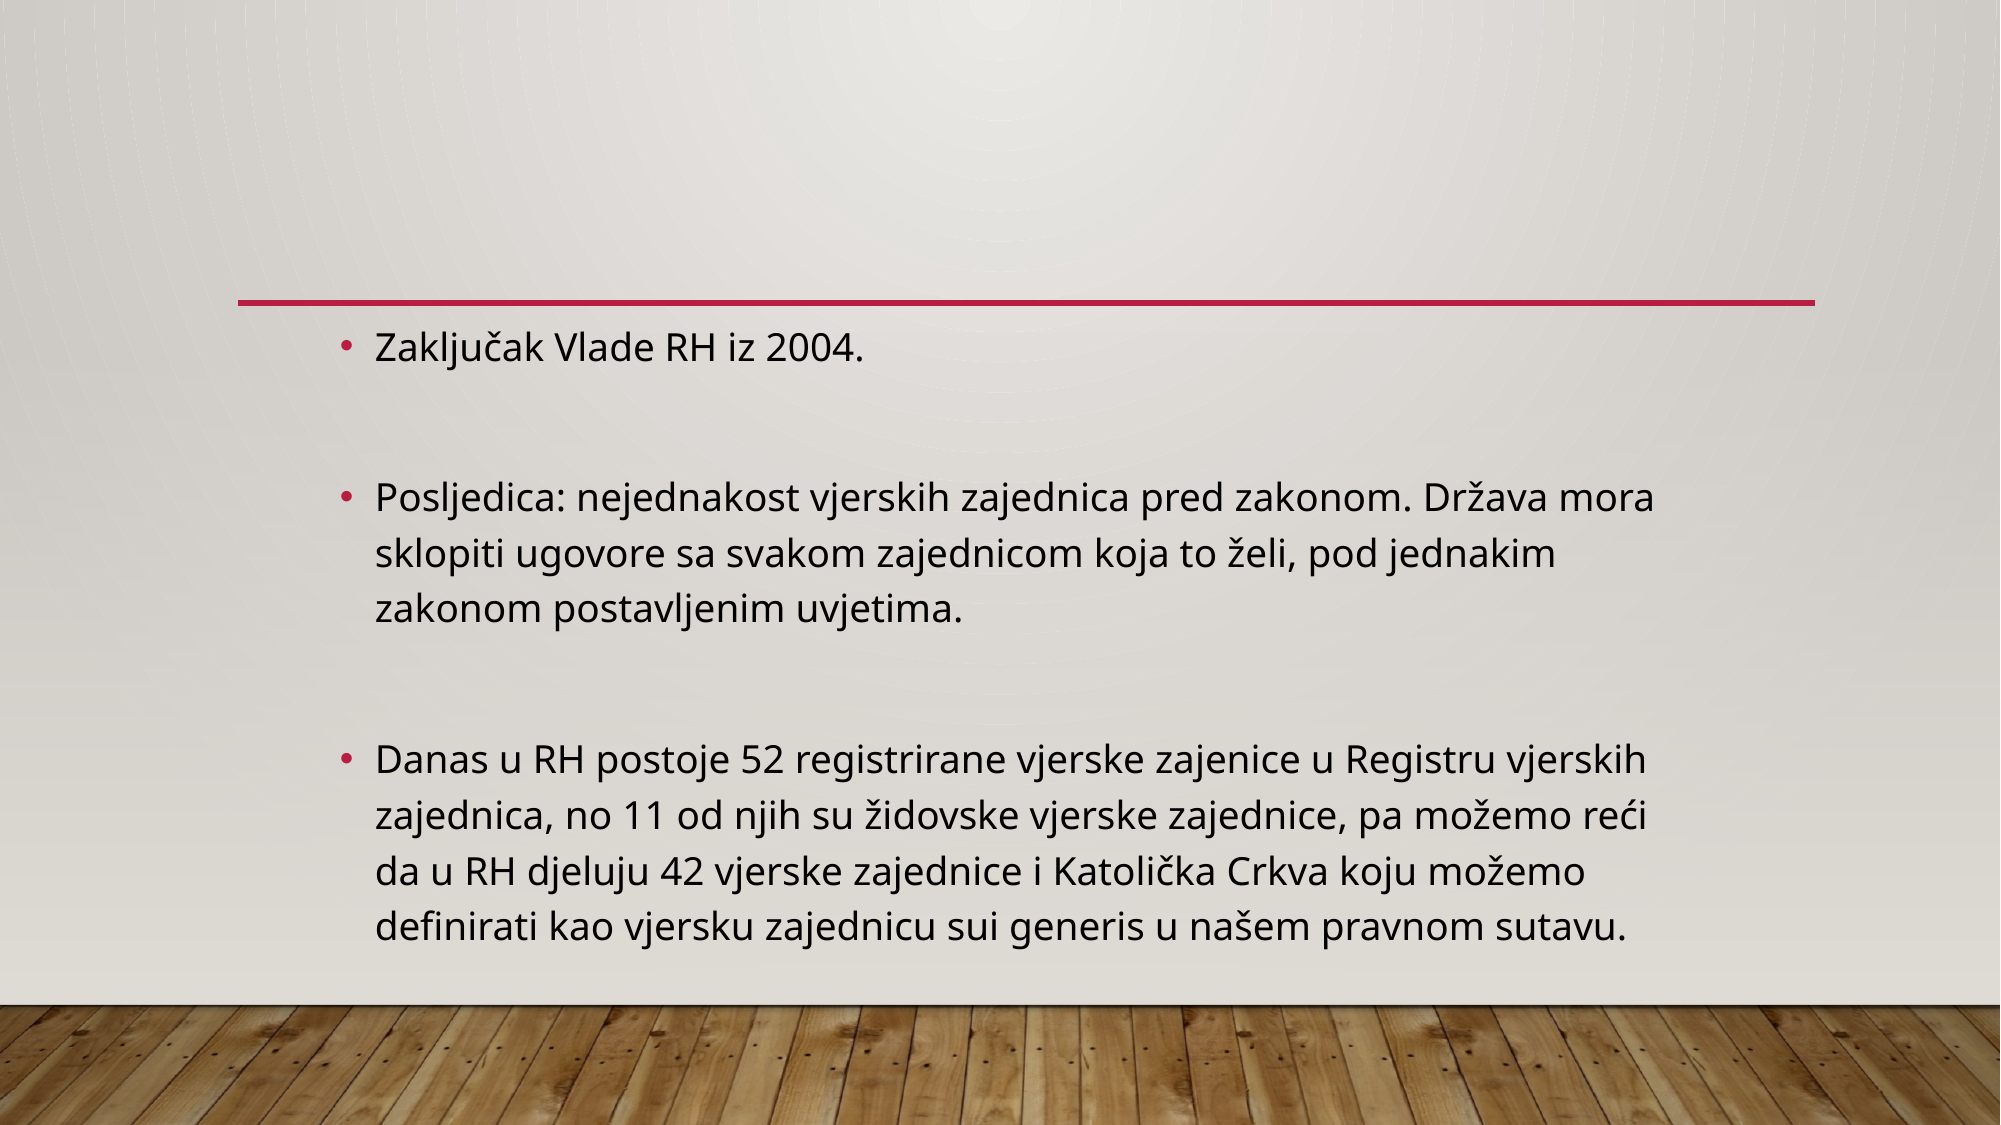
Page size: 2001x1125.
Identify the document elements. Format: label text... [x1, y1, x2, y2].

list Zaključak Vlade RH iz 2004. Posljedica: nejednakost vjerskih zajednica pred zakonom. Država mora sklopiti ugovore sa svakom zajednicom koja to želi, pod jednakim zakonom postavljenim uvjetima. Danas u RH postoje 52 registrirane vjerske zajenice u Registru vjerskih zajednica, no 11 od njih su židovske vjerske zajednice, pa možemo reći da u RH djeluju 42 vjerske zajednice i Katolička Crkva koju možemo definirati kao vjersku zajednicu sui generis u našem pravnom sutavu. [324, 305, 1675, 1005]
picture [0, 1005, 2000, 1125]
